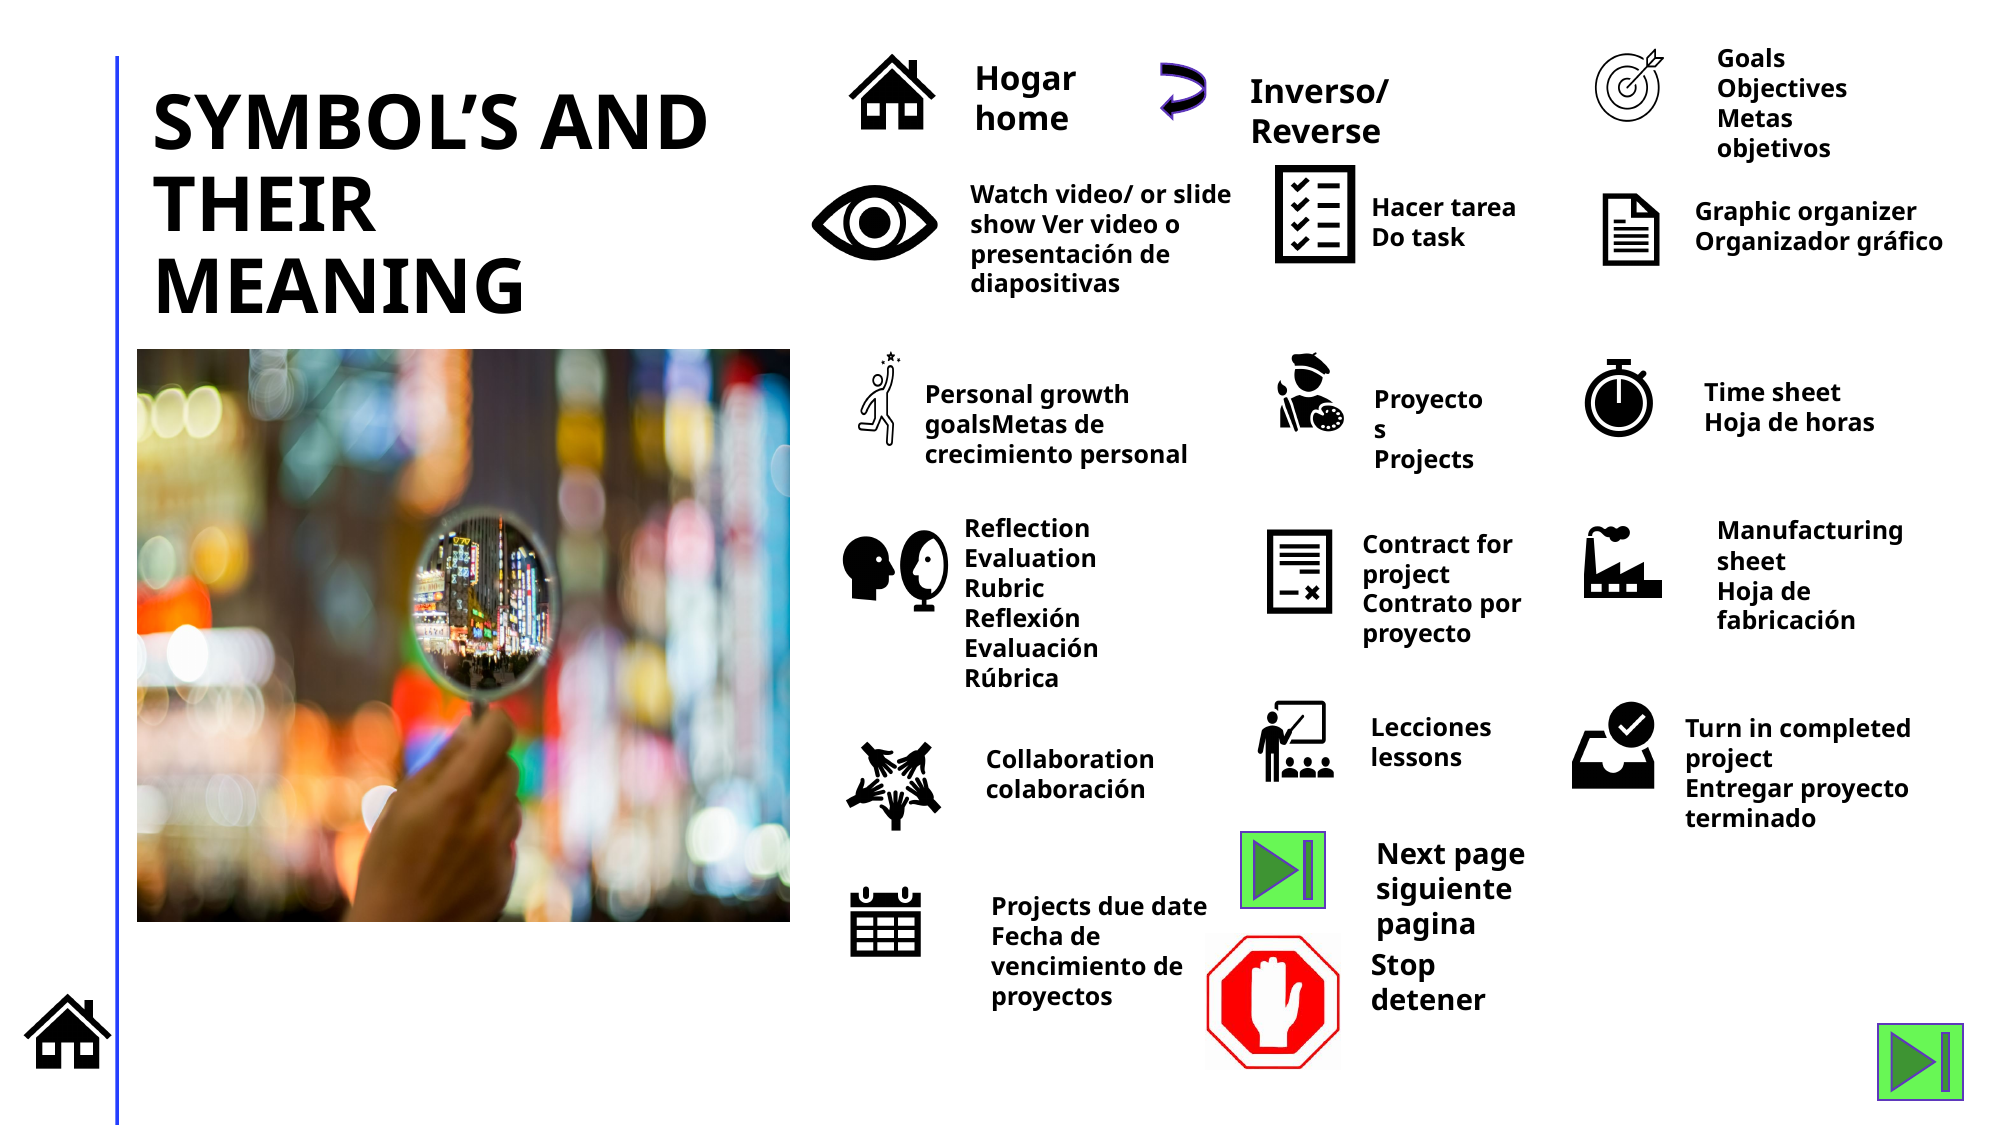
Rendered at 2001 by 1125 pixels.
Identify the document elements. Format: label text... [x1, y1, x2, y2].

text_box Manufacturing sheet Hoja de fabricación [1702, 507, 1941, 643]
text_box [1240, 831, 1326, 909]
picture [1253, 155, 1377, 273]
title Symbol’s and their meaning [137, 75, 783, 338]
picture [1586, 41, 1671, 131]
text_box Personal growth goalsMetas de crecimiento personal [910, 371, 1236, 506]
text_box Proyectos Projects [1359, 376, 1511, 481]
picture [1266, 341, 1351, 442]
picture [1587, 186, 1675, 273]
picture [1253, 690, 1339, 792]
text_box [1877, 1023, 1964, 1101]
picture [836, 872, 935, 971]
text_box Hacer tarea Do task [1377, 184, 1544, 259]
text_box Hogar home [959, 49, 1156, 145]
picture [1205, 933, 1341, 1070]
text_box Stop detener [1356, 939, 1621, 1024]
picture [842, 41, 943, 142]
picture [837, 348, 924, 452]
picture [137, 349, 790, 922]
text_box Reflection Evaluation Rubric Reflexión Evaluación Rúbrica [949, 506, 1141, 700]
picture [844, 737, 943, 835]
picture [1249, 521, 1350, 622]
picture [17, 981, 118, 1081]
text_box [1159, 62, 1207, 121]
picture [839, 514, 950, 625]
text_box Collaboration colaboración [971, 735, 1175, 811]
text_box Next page siguiente pagina [1361, 827, 1626, 948]
text_box Inverso/Reverse [1235, 62, 1524, 158]
text_box Projects due date Fecha de vencimiento de proyectos [976, 883, 1264, 1018]
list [799, 147, 950, 298]
picture [1571, 350, 1667, 446]
text_box Time sheet Hoja de horas [1689, 368, 1921, 444]
text_box Goals Objectives Metas objetivos [1702, 35, 1936, 170]
picture [1555, 687, 1671, 803]
text_box Watch video/ or slide show Ver video o presentación de diapositivas [955, 170, 1273, 306]
picture [1575, 514, 1671, 610]
text_box Contract for project Contrato por proyecto [1347, 520, 1587, 656]
text_box Turn in completed project Entregar proyecto terminado [1670, 705, 1942, 840]
text_box Graphic organizer Organizador gráfico [1680, 188, 1968, 263]
text_box Lecciones lessons [1355, 703, 1522, 779]
